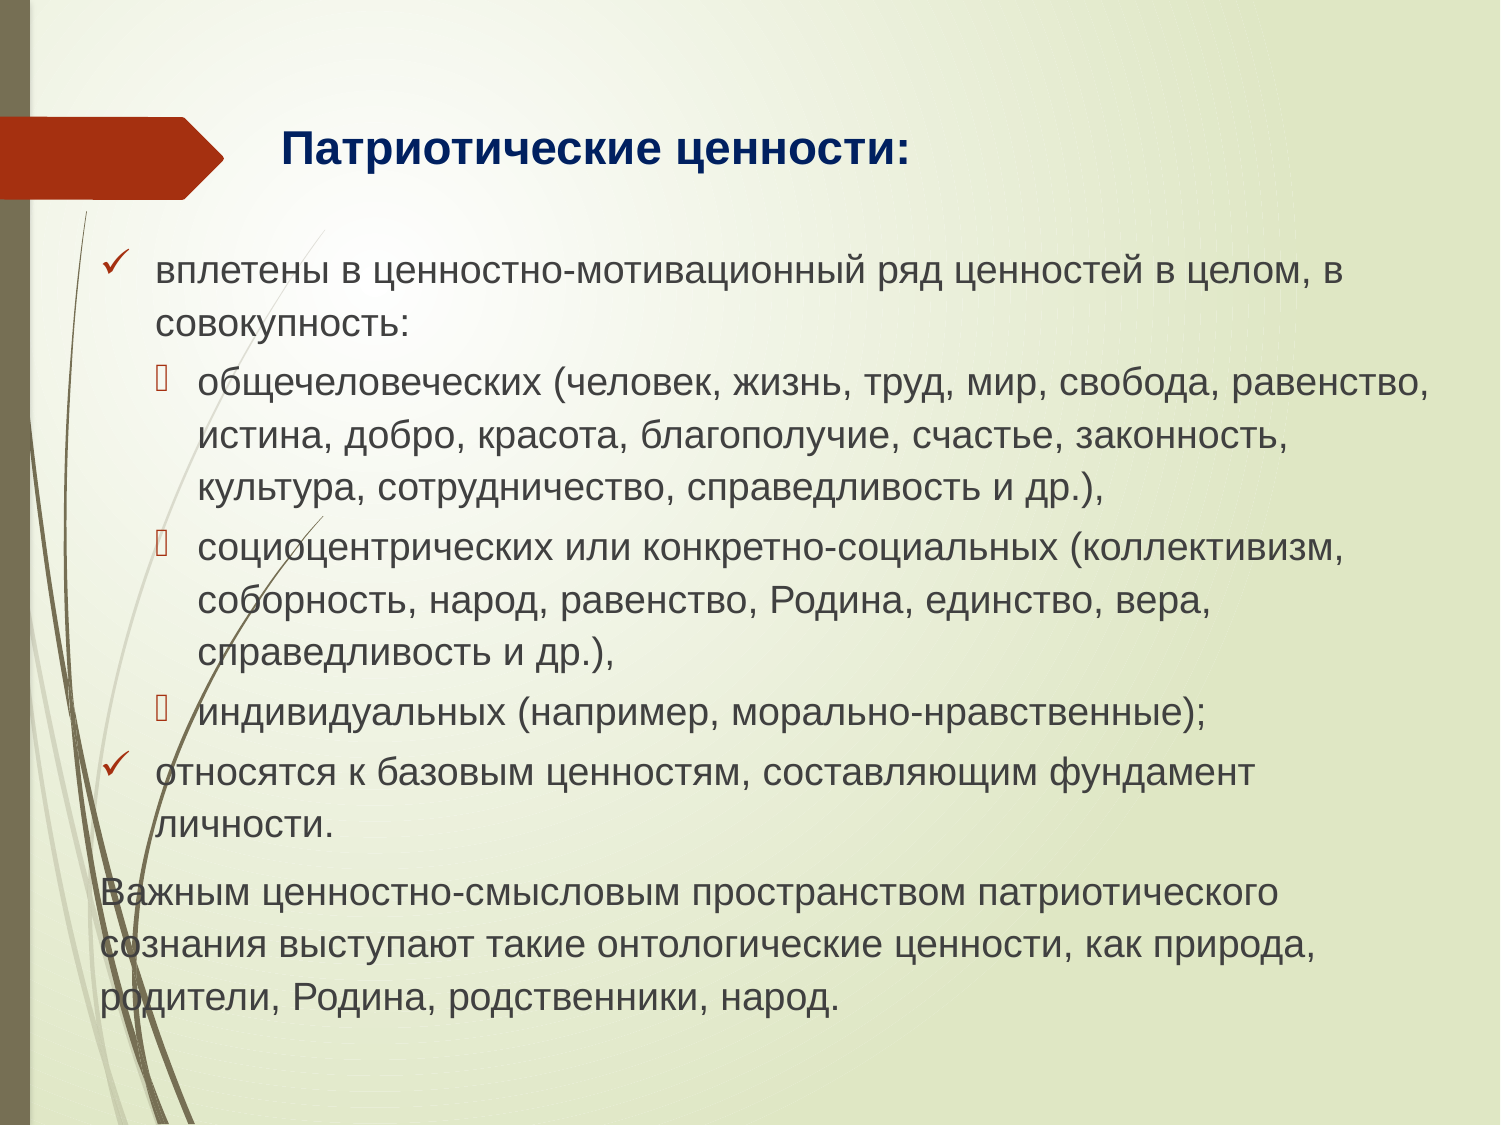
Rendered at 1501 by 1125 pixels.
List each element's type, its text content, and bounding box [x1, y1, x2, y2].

title Патриотические ценности: [265, 113, 940, 185]
list вплетены в ценностно-мотивационный ряд ценностей в целом, в совокупность: общечеловеческих (человек, жизнь, труд, мир, свобода, равенство, истина, добро, красота, благополучие, счастье, законность, культура, сотрудничество, справедливость и др.), социоцентрических или конкретно-социальных (коллективизм, соборность, народ, равенство, Родина, единство, вера, справедливость и др.), индивидуальных (например, морально-нравственные); относятся к базовым ценностям, составляющим фундамент личности. Важным ценностно-смысловым пространством патриотического сознания выступают такие онтологические ценности, как природа, родители, Родина, родственники, народ. [84, 231, 1459, 1035]
